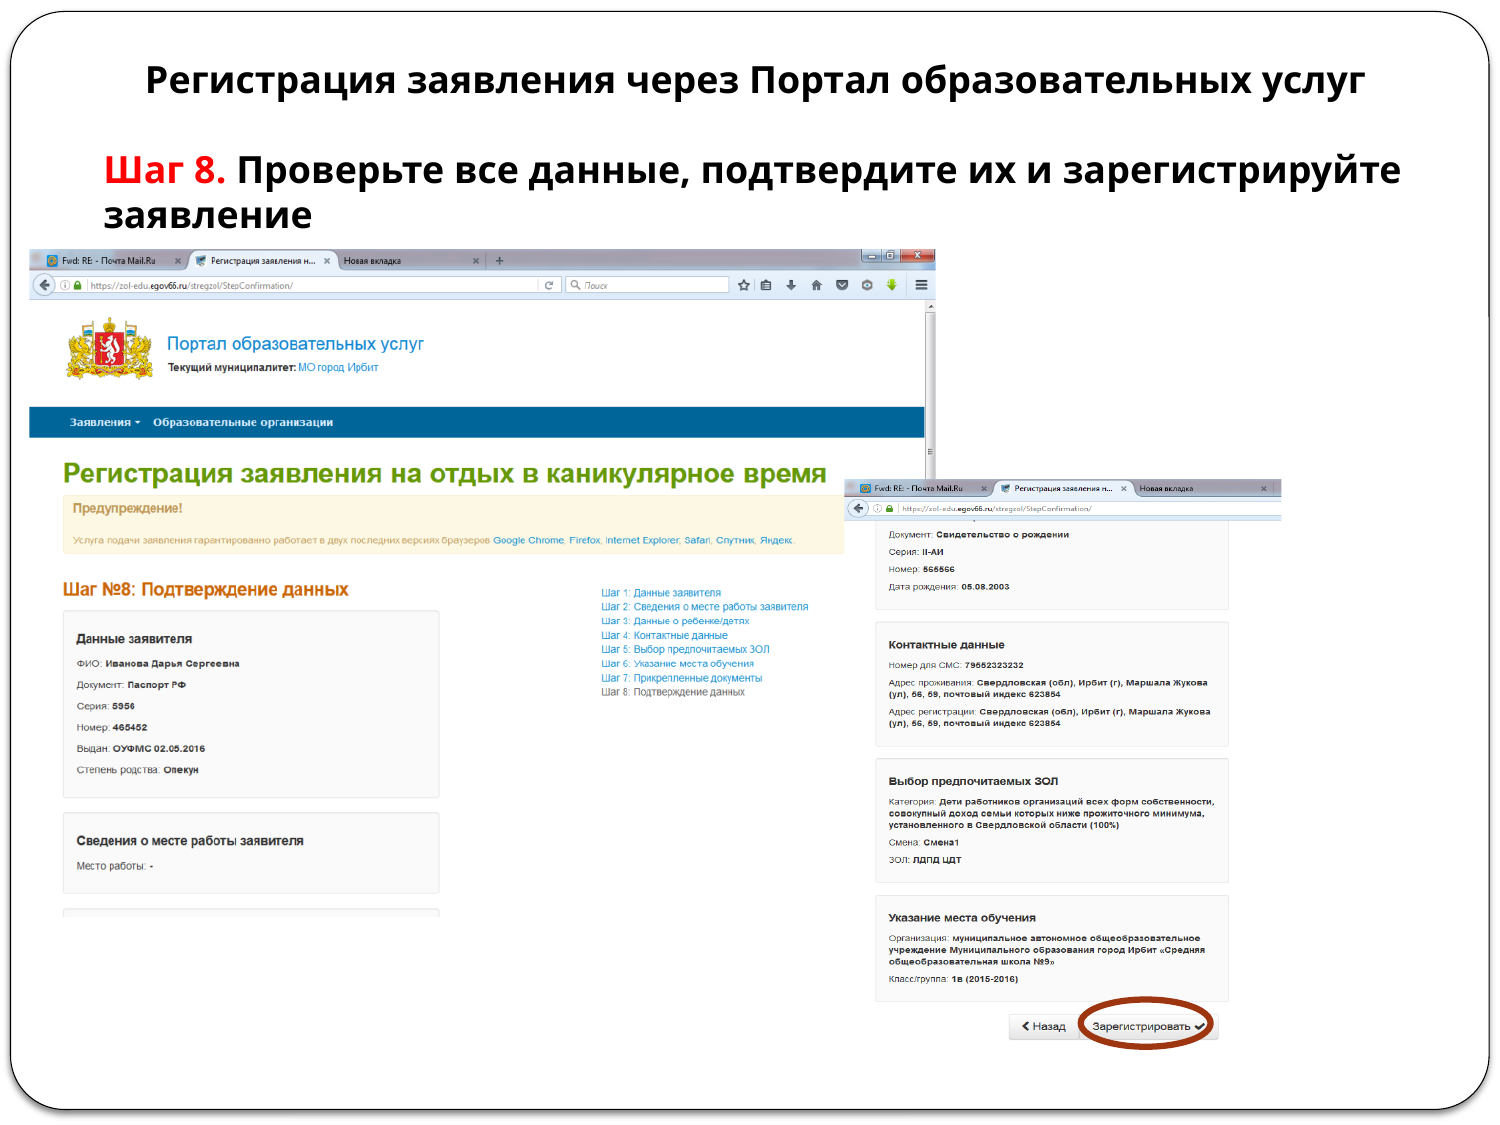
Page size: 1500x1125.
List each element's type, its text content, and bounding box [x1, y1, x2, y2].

text_box Регистрация заявления через Портал образовательных услуг Шаг 8. Проверьте все данные, подтвердите их и зарегистрируйте заявление [88, 48, 1424, 289]
picture [75, 421, 86, 425]
picture [115, 421, 130, 425]
picture [239, 421, 255, 425]
picture [187, 421, 201, 425]
picture [29, 249, 1282, 1047]
picture [89, 421, 112, 425]
picture [222, 421, 236, 425]
picture [291, 421, 332, 427]
picture [167, 421, 184, 428]
